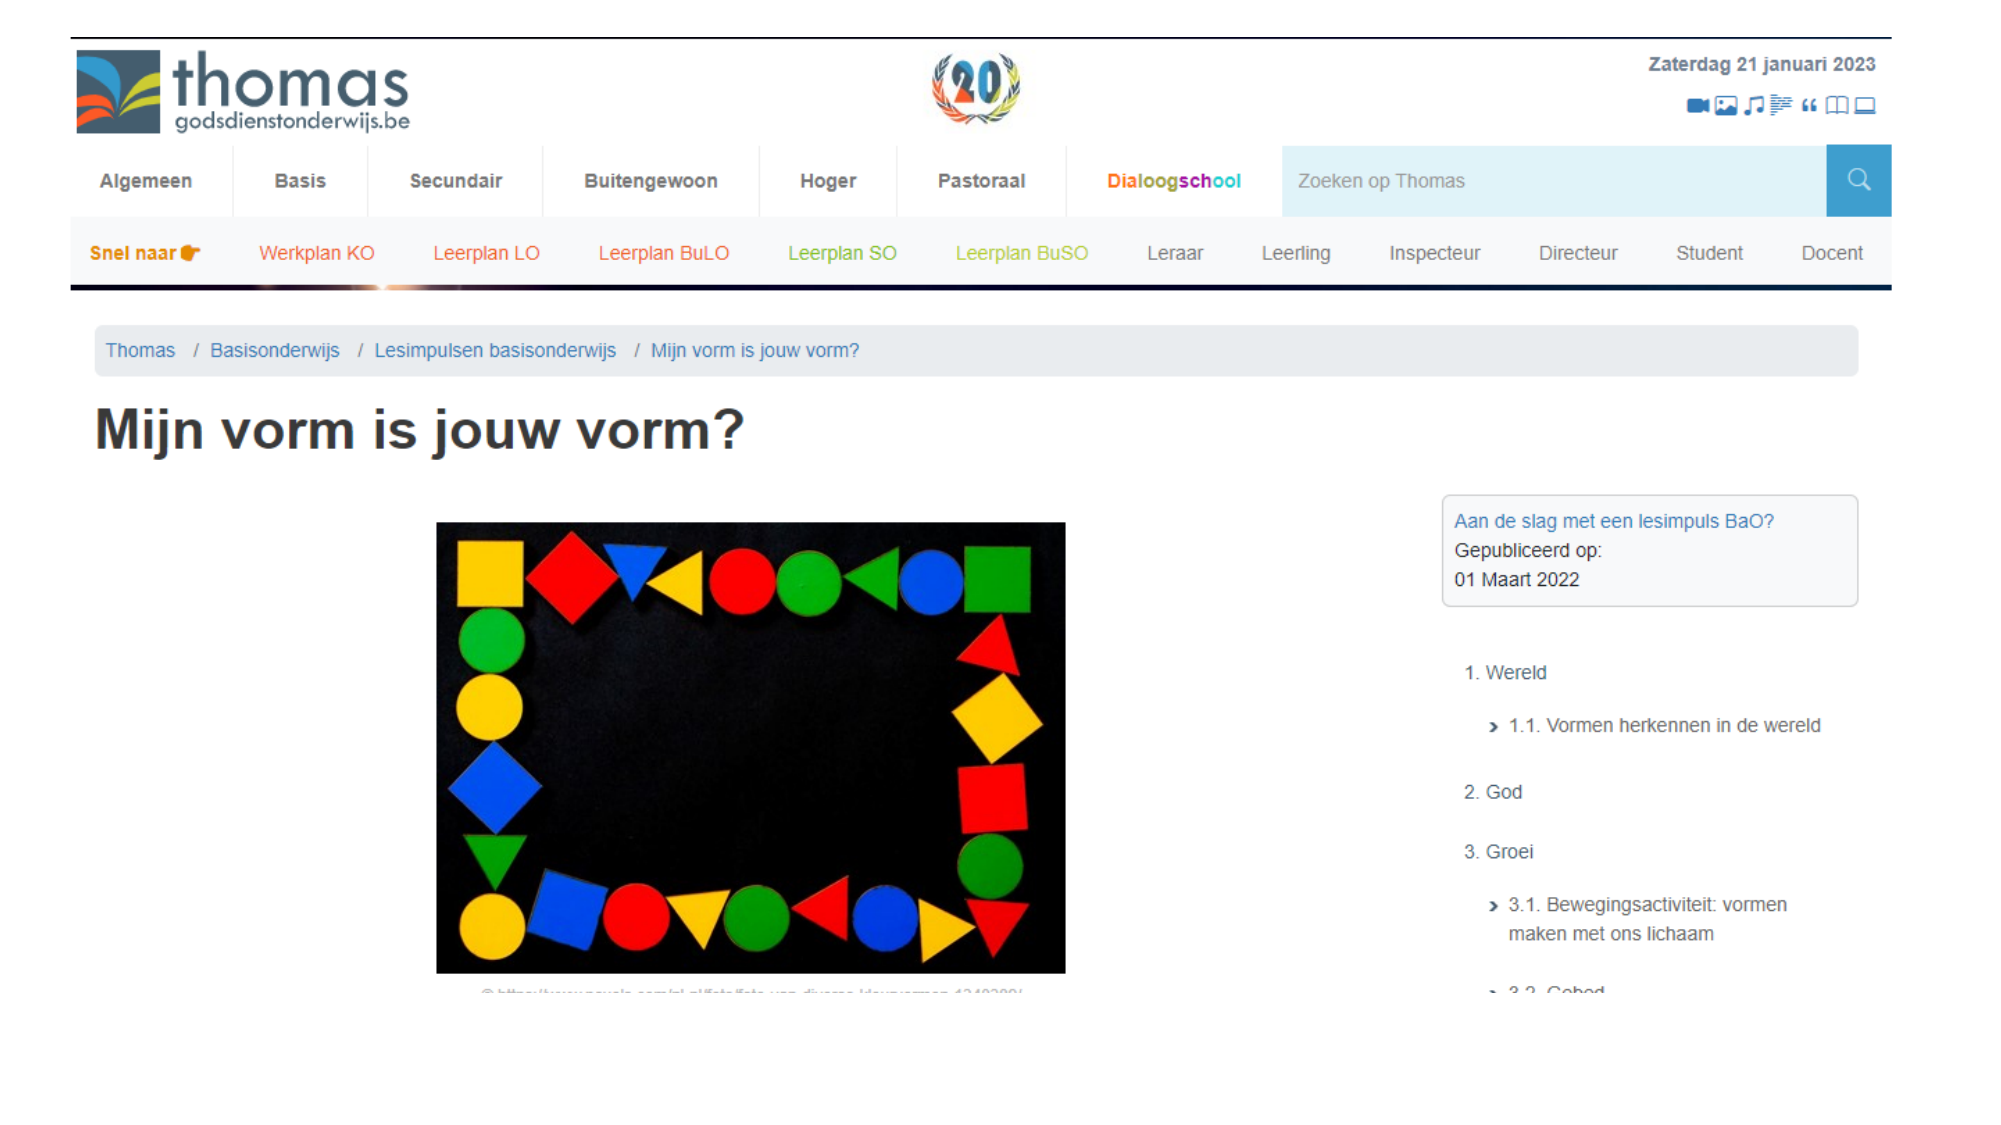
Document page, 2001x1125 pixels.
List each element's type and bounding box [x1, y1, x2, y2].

list [70, 37, 1892, 993]
